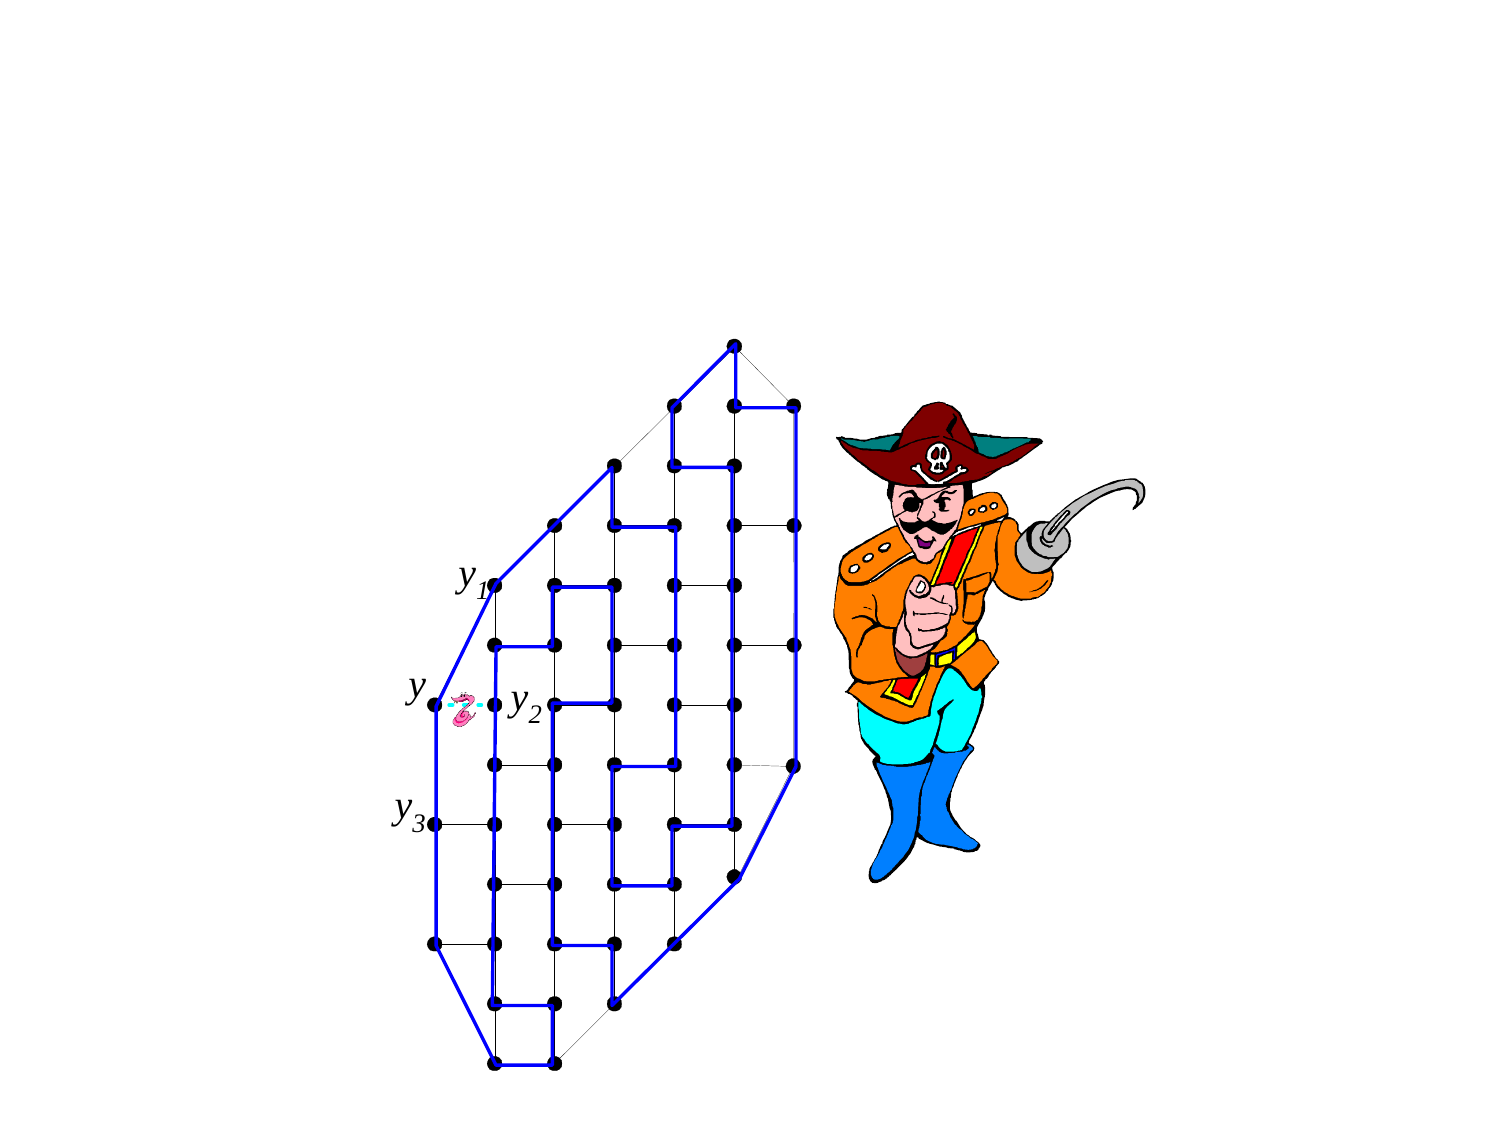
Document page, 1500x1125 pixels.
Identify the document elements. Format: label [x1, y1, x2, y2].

text_box [377, 330, 1164, 1083]
